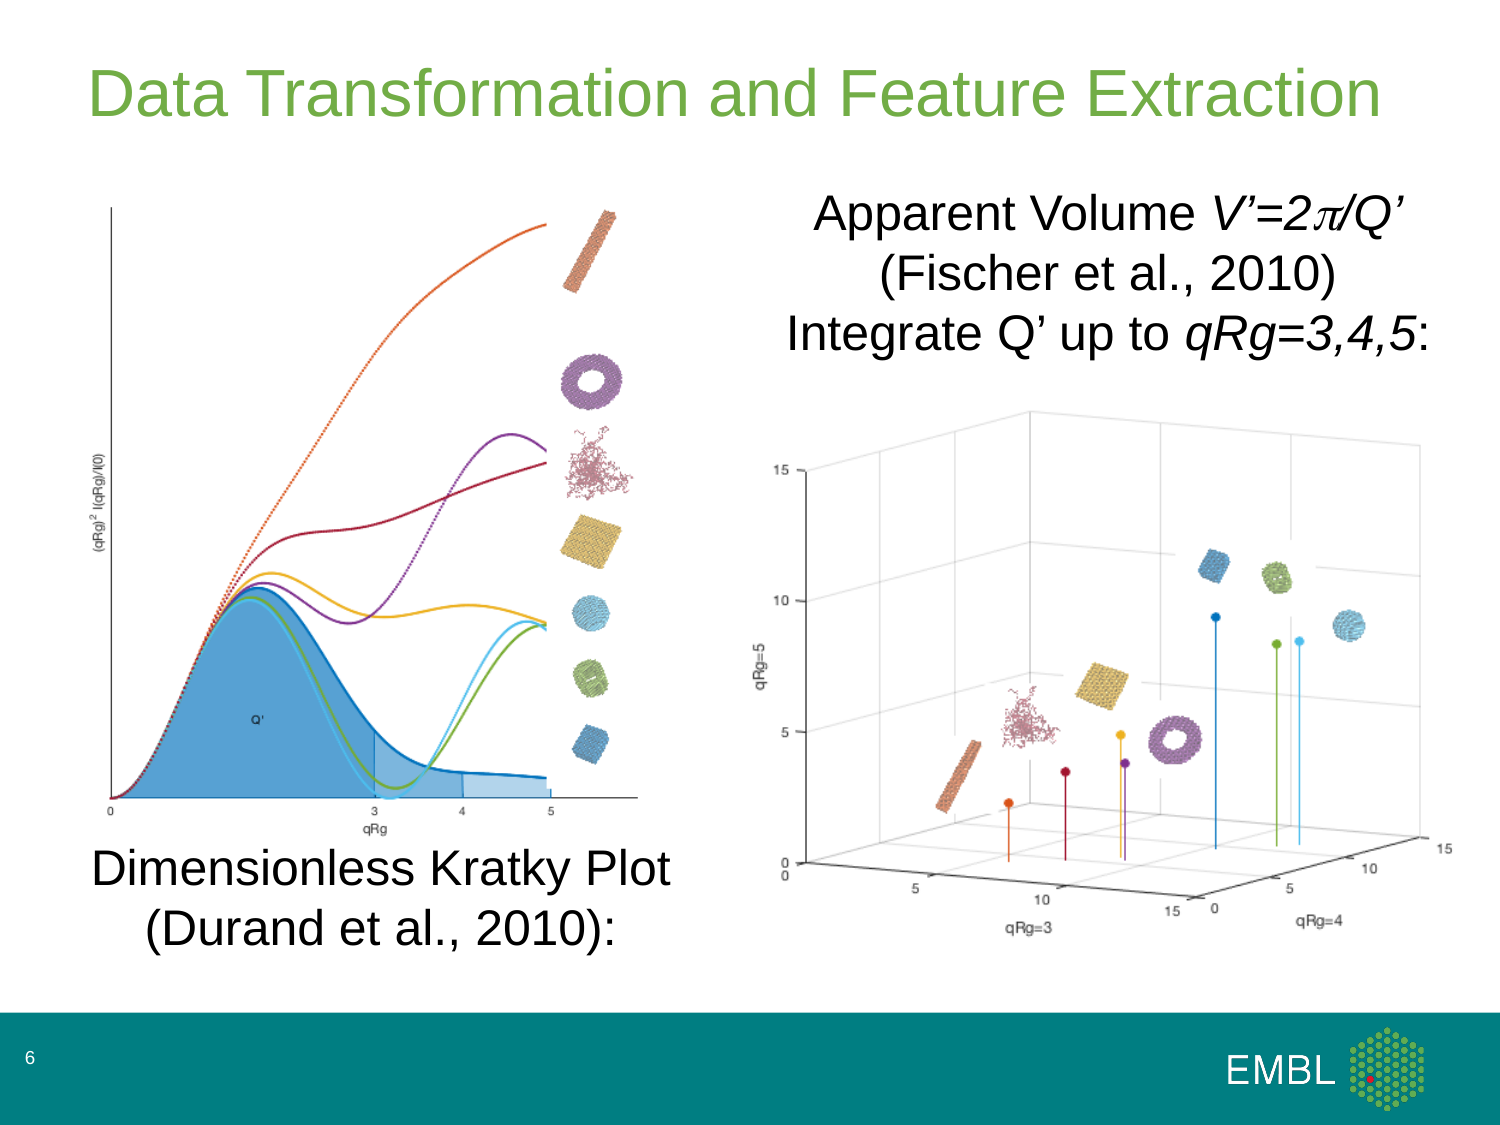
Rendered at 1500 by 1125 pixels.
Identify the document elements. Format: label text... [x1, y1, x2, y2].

title Data Transformation and Feature Extraction [87, 49, 1426, 176]
picture [76, 189, 648, 840]
text_box Apparent Volume V’=2p/Q’ (Fischer et al., 2010) Integrate Q’ up to qRg=3,4,5: [770, 172, 1446, 368]
slide_number 6 [24, 1045, 76, 1084]
picture [737, 396, 1461, 939]
text_box Dimensionless Kratky Plot (Durand et al., 2010): [76, 827, 686, 963]
